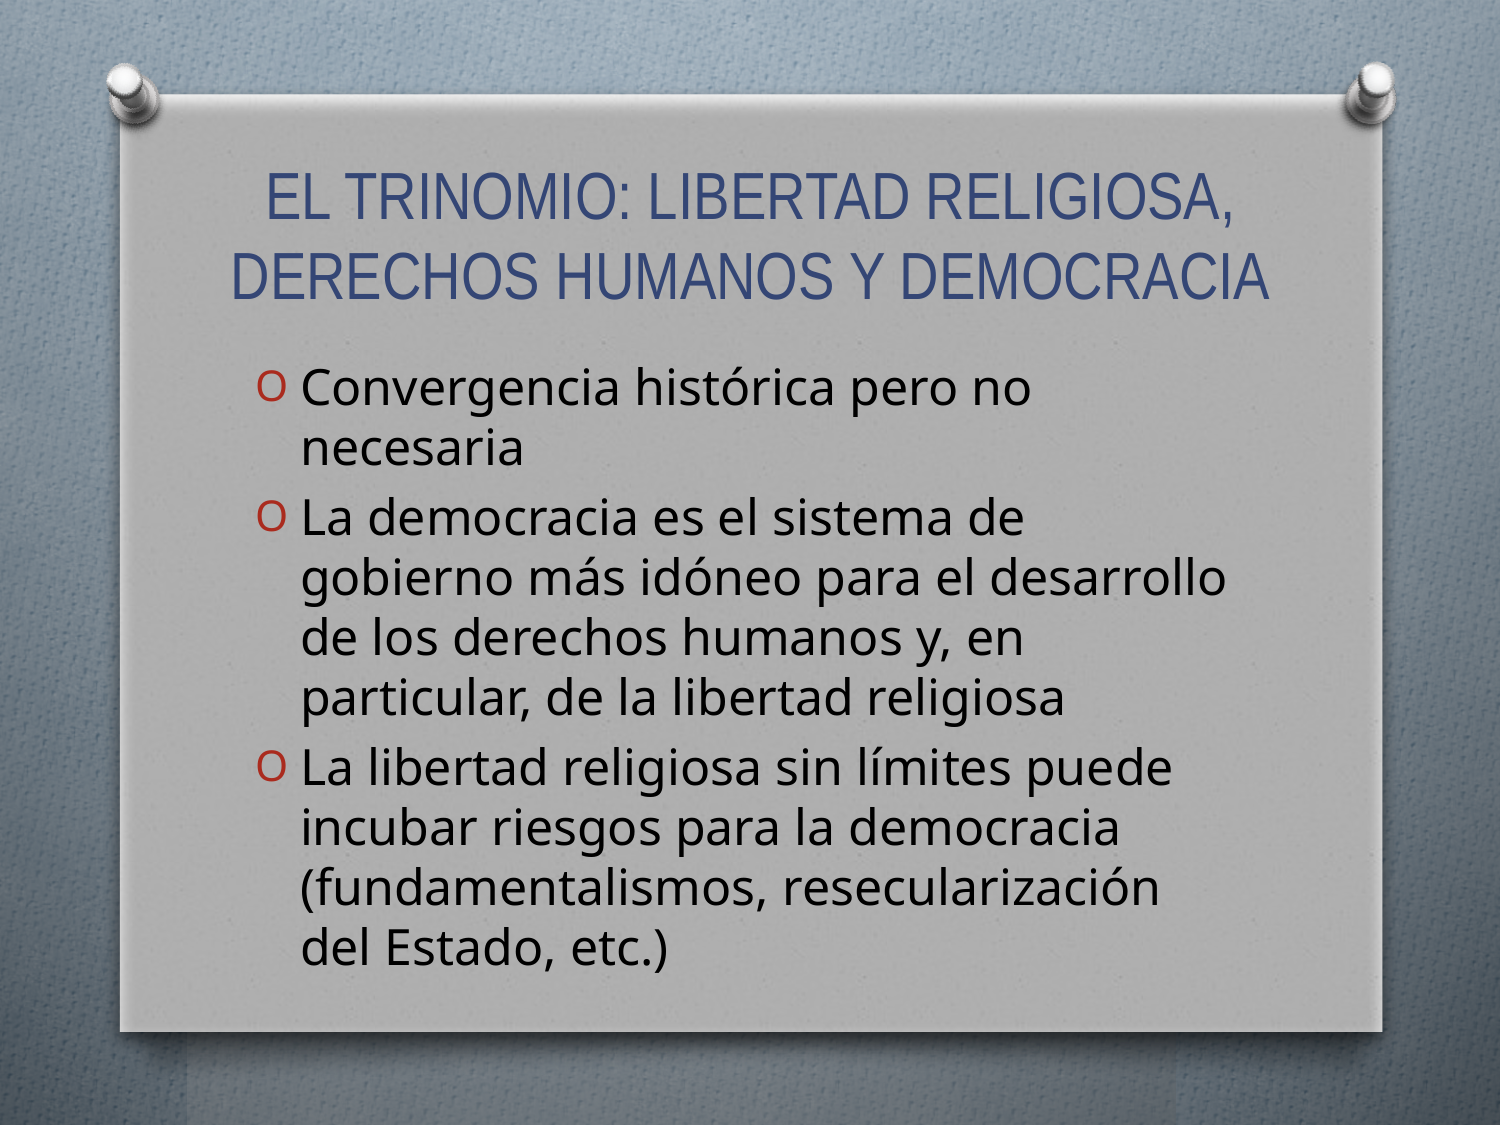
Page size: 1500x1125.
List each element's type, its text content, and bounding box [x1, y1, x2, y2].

picture [1317, 35, 1439, 156]
title EL TRINOMIO: LIBERTAD RELIGIOSA, DERECHOS HUMANOS Y DEMOCRACIA [179, 134, 1323, 332]
list Convergencia histórica pero no necesaria La democracia es el sistema de gobierno más idóneo para el desarrollo de los derechos humanos y, en particular, de la libertad religiosa La libertad religiosa sin límites puede incubar riesgos para la democracia (fundamentalismos, resecularización del Estado, etc.) [240, 347, 1257, 1000]
picture [75, 29, 198, 153]
